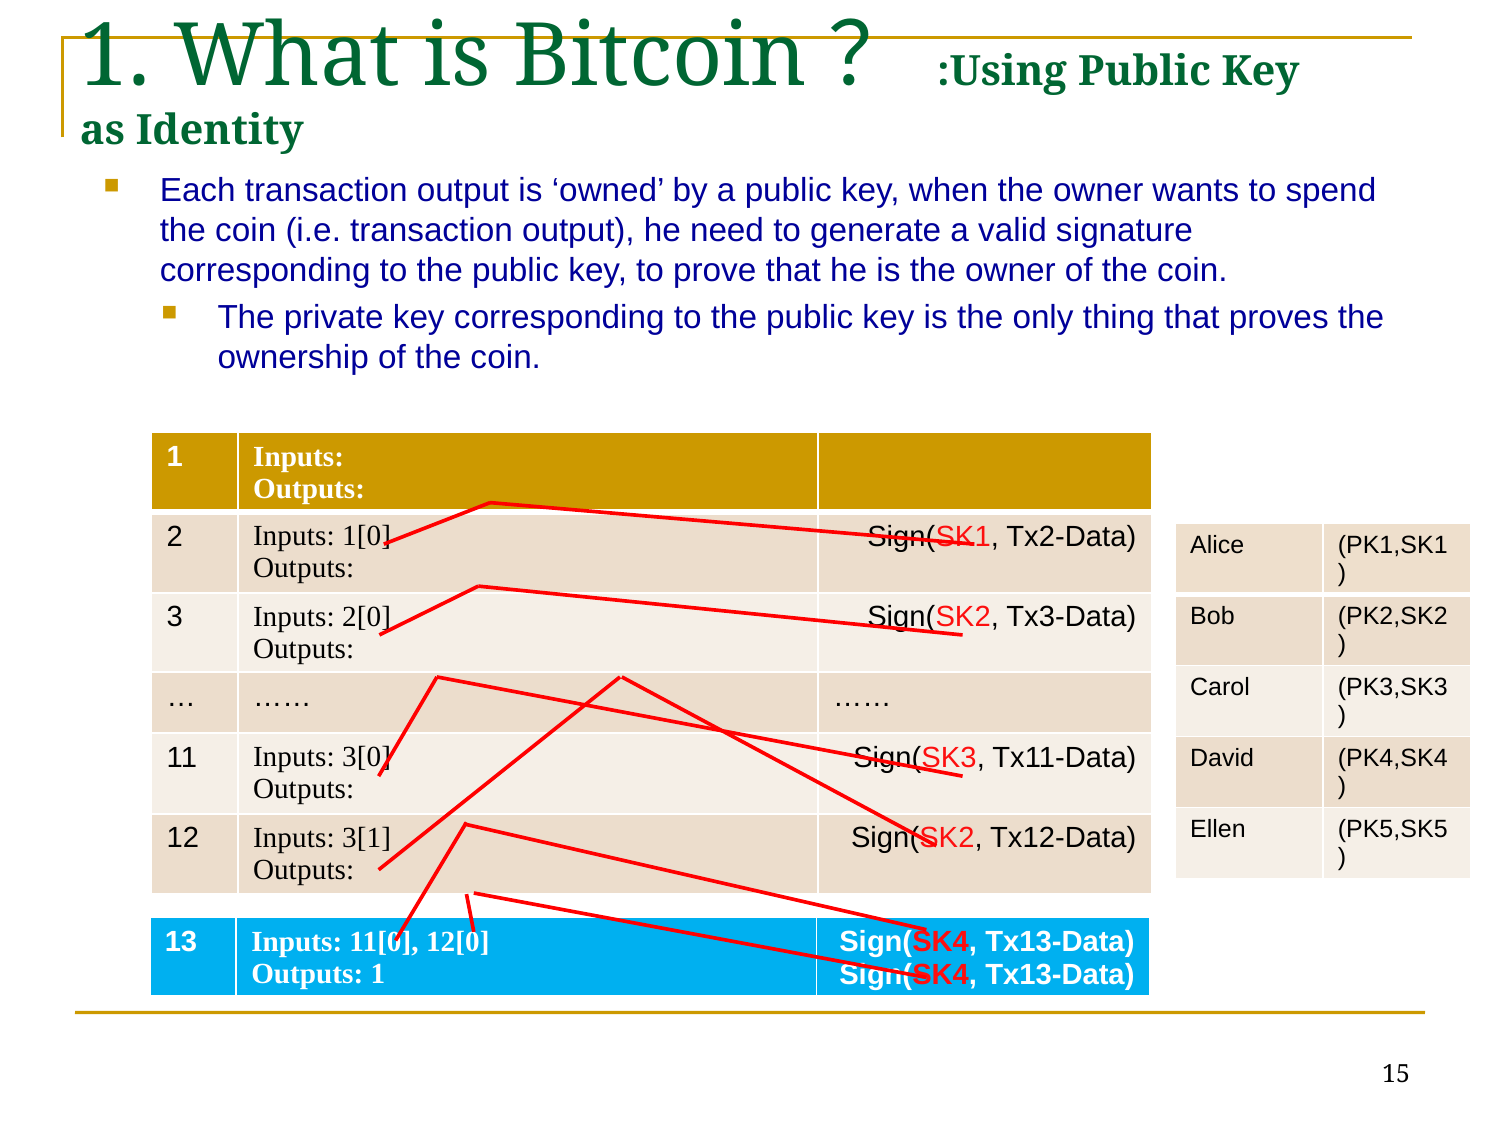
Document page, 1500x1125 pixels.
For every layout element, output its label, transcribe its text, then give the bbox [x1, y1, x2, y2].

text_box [463, 823, 927, 930]
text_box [937, 676, 963, 777]
table_header Alice [1176, 524, 1322, 592]
table_header (PK1,SK1) [1324, 524, 1470, 592]
text_box 1. What is Bitcoin？:Using Public Key as Identity [64, 36, 1340, 161]
slide_number 15 [1074, 1024, 1425, 1100]
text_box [490, 502, 975, 545]
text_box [621, 676, 937, 846]
table_cell (PK5,SK5) [1324, 808, 1470, 878]
table_cell Bob [1176, 597, 1322, 665]
table_cell (PK2,SK2) [1324, 597, 1470, 665]
list Each transaction output is ‘owned’ by a public key, when the owner wants to spend the coin (i.e. transaction output), he need to generate a valid signature corresponding to the public key, to prove that he is the owner of the coin. The private key corresponding to the public key is the only thing that proves the ownership of the coin. [88, 160, 1424, 1012]
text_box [395, 822, 467, 941]
table_cell Ellen [1176, 808, 1322, 878]
table_cell (PK4,SK4) [1324, 737, 1470, 807]
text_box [378, 676, 620, 870]
table_cell (PK3,SK3) [1324, 666, 1470, 736]
table_cell Carol [1176, 666, 1322, 736]
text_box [379, 586, 478, 635]
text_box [383, 502, 490, 545]
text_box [478, 586, 963, 635]
table_cell David [1176, 737, 1322, 807]
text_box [473, 892, 927, 978]
